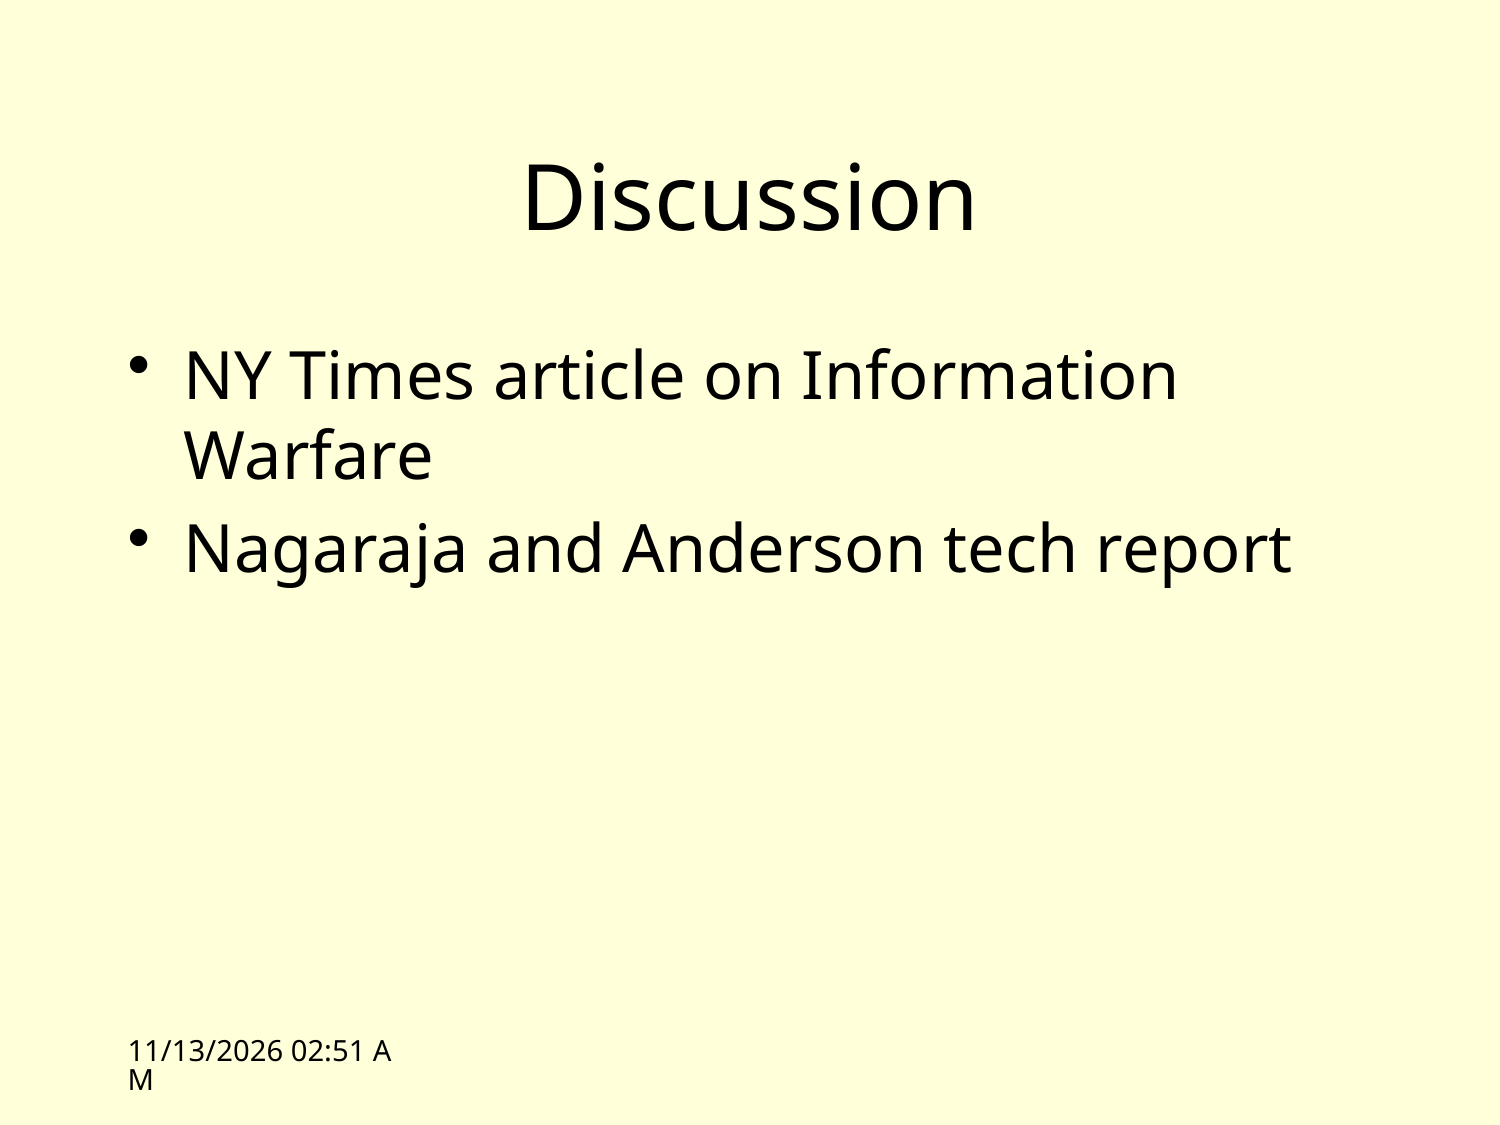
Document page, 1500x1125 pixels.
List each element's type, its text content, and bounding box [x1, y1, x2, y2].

title Discussion [112, 99, 1388, 288]
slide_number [112, 1024, 426, 1101]
list NY Times article on Information Warfare Nagaraja and Anderson tech report [112, 324, 1388, 1001]
